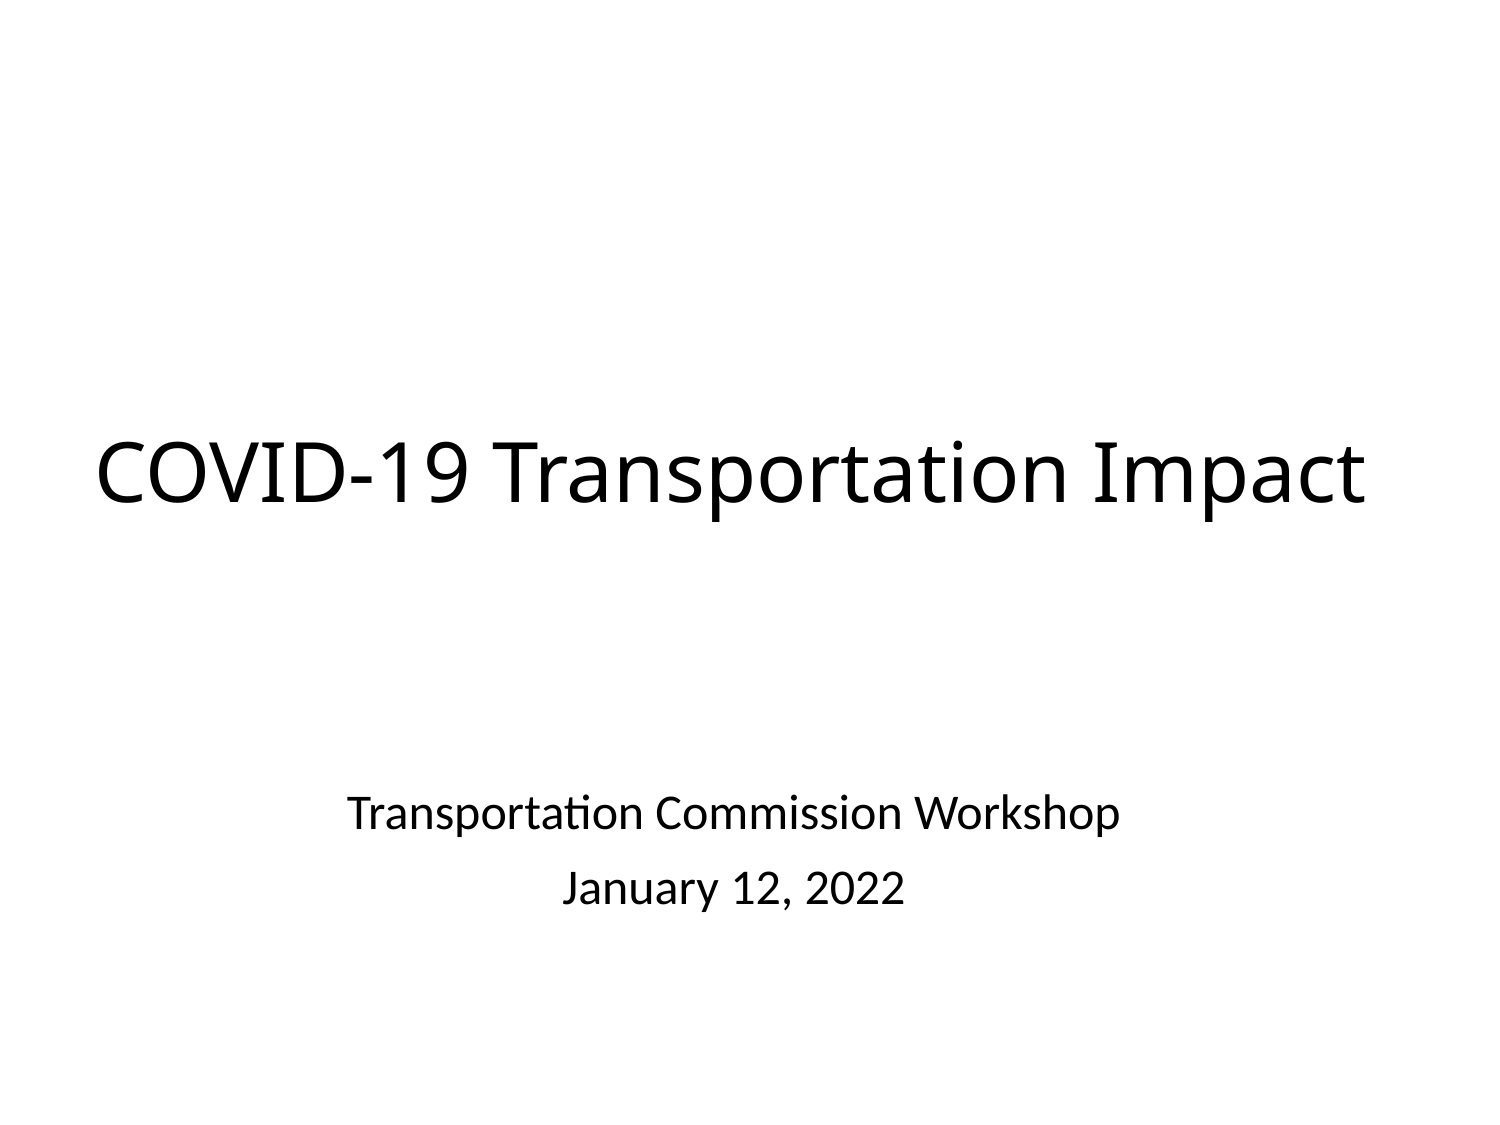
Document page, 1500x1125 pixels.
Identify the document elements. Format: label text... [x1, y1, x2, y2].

subtitle Transportation Commission Workshop January 12, 2022 [171, 778, 1297, 1051]
title COVID-19 Transportation Impact [0, 118, 1462, 628]
